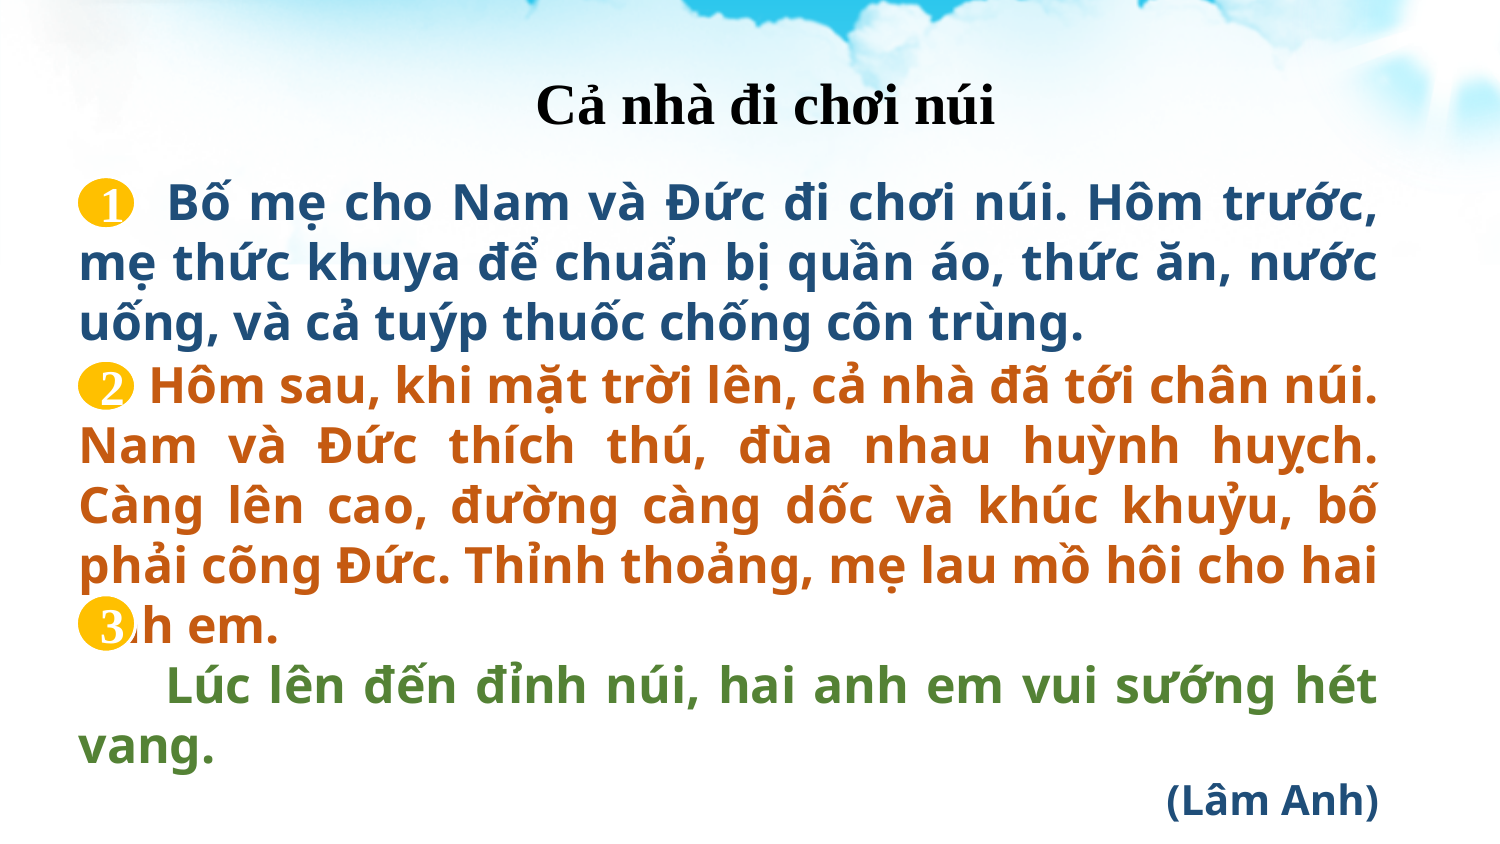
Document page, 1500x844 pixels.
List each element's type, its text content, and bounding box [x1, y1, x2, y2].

text_box 3 [76, 594, 136, 653]
text_box Hôm sau, khi mặt trời lên, cả nhà đã tới chân núi. Nam và Đức thích thú, đùa nhau huỳnh huỵch. Càng lên cao, đường càng dốc và khúc khuỷu, bố phải cõng Đức. Thỉnh thoảng, mẹ lau mồ hôi cho hai anh em. Lúc lên đến đỉnh núi, hai anh em vui sướng hét vang. (Lâm Anh) [63, 346, 1394, 832]
text_box 2 [76, 360, 136, 412]
text_box Bố mẹ cho Nam và Đức đi chơi núi. Hôm trước, mẹ thức khuya để chuẩn bị quần áo, thức ăn, nước uống, và cả tuýp thuốc chống côn trùng. [63, 163, 1394, 346]
text_box 1 [76, 176, 136, 229]
picture [0, 0, 1500, 400]
text_box Cả nhà đi chơi núi [521, 58, 1033, 144]
